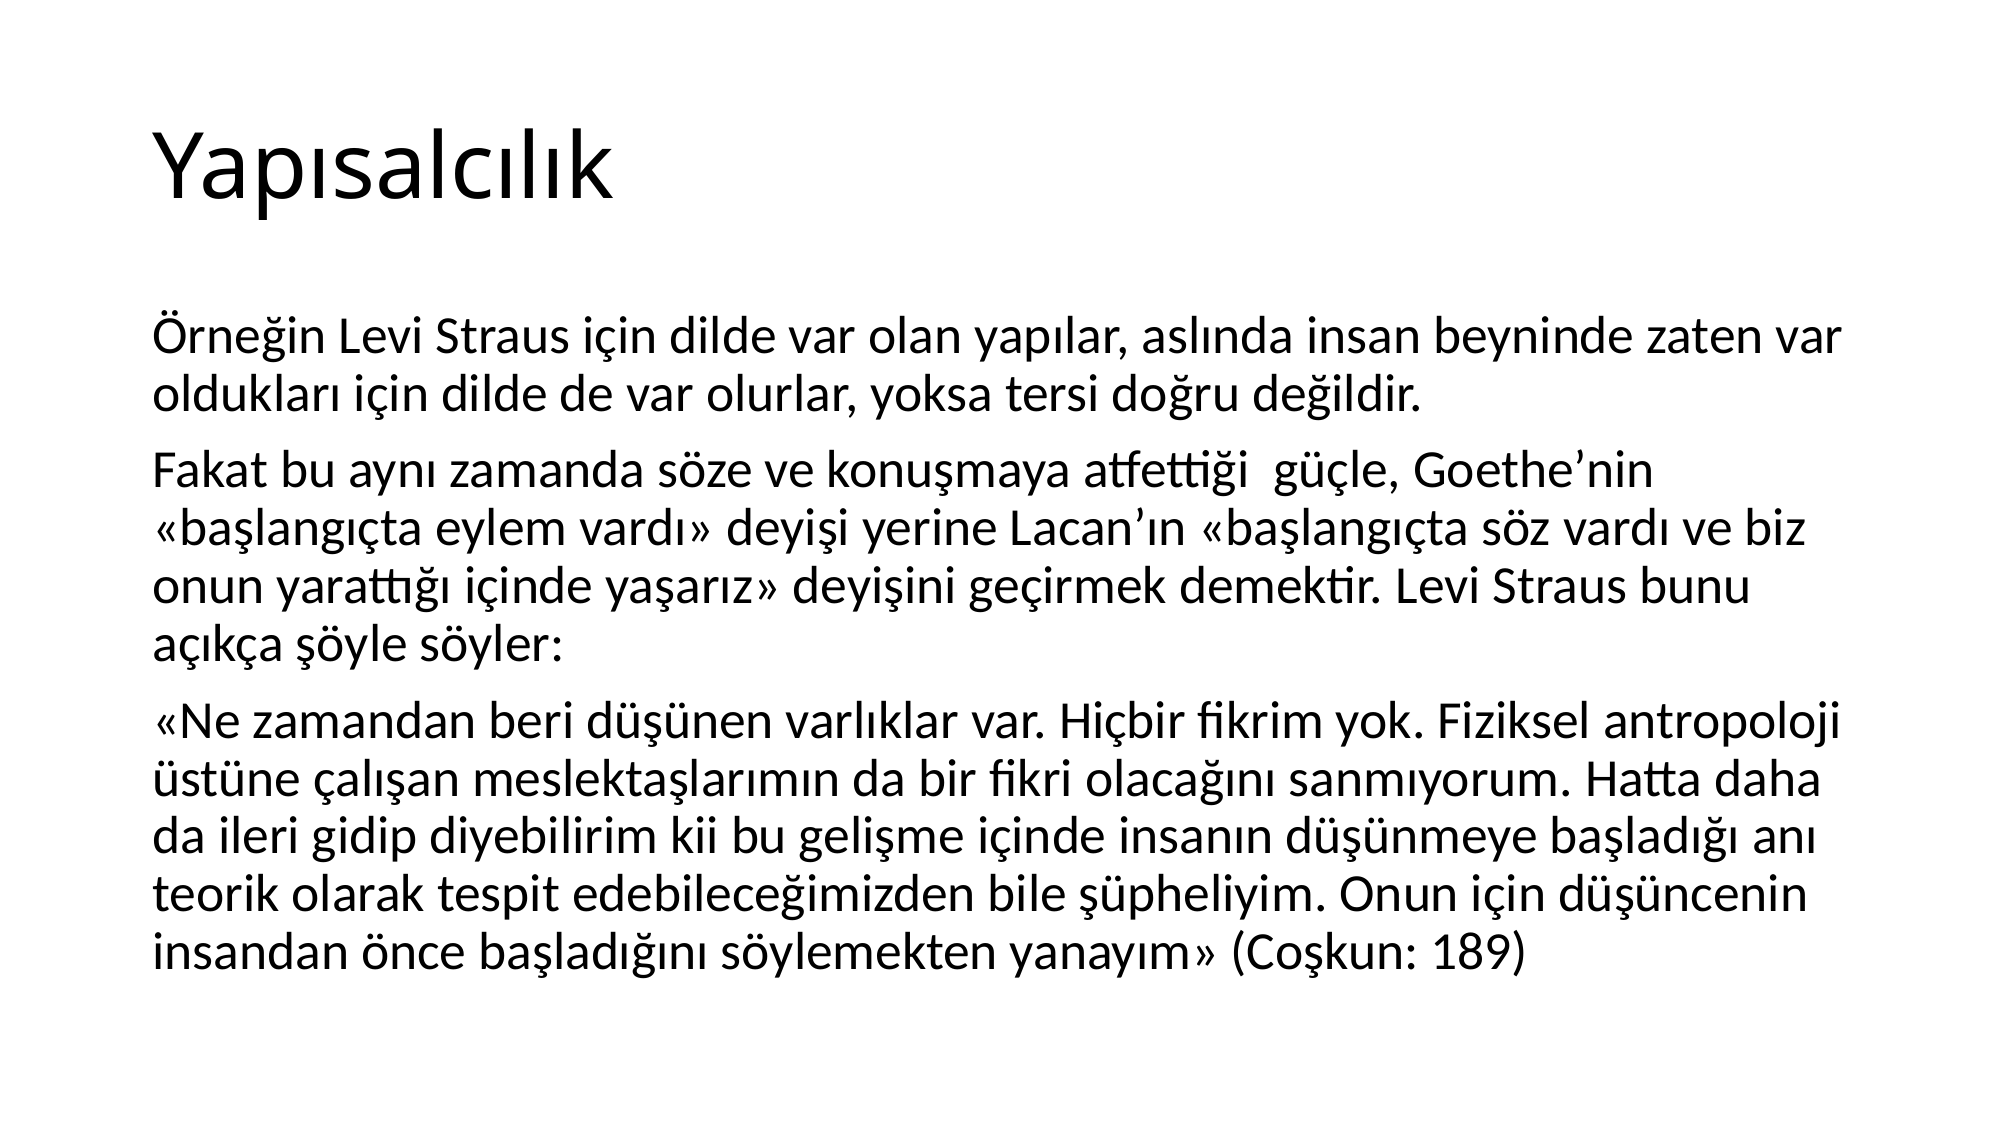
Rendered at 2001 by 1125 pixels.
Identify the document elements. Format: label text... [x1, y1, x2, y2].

list Örneğin Levi Straus için dilde var olan yapılar, aslında insan beyninde zaten var oldukları için dilde de var olurlar, yoksa tersi doğru değildir. Fakat bu aynı zamanda söze ve konuşmaya atfettiği güçle, Goethe’nin «başlangıçta eylem vardı» deyişi yerine Lacan’ın «başlangıçta söz vardı ve biz onun yarattığı içinde yaşarız» deyişini geçirmek demektir. Levi Straus bunu açıkça şöyle söyler: «Ne zamandan beri düşünen varlıklar var. Hiçbir fikrim yok. Fiziksel antropoloji üstüne çalışan meslektaşlarımın da bir fikri olacağını sanmıyorum. Hatta daha da ileri gidip diyebilirim kii bu gelişme içinde insanın düşünmeye başladığı anı teorik olarak tespit edebileceğimizden bile şüpheliyim. Onun için düşüncenin insandan önce başladığını söylemekten yanayım» (Coşkun: 189) [137, 299, 1863, 1014]
title Yapısalcılık [137, 59, 1863, 278]
